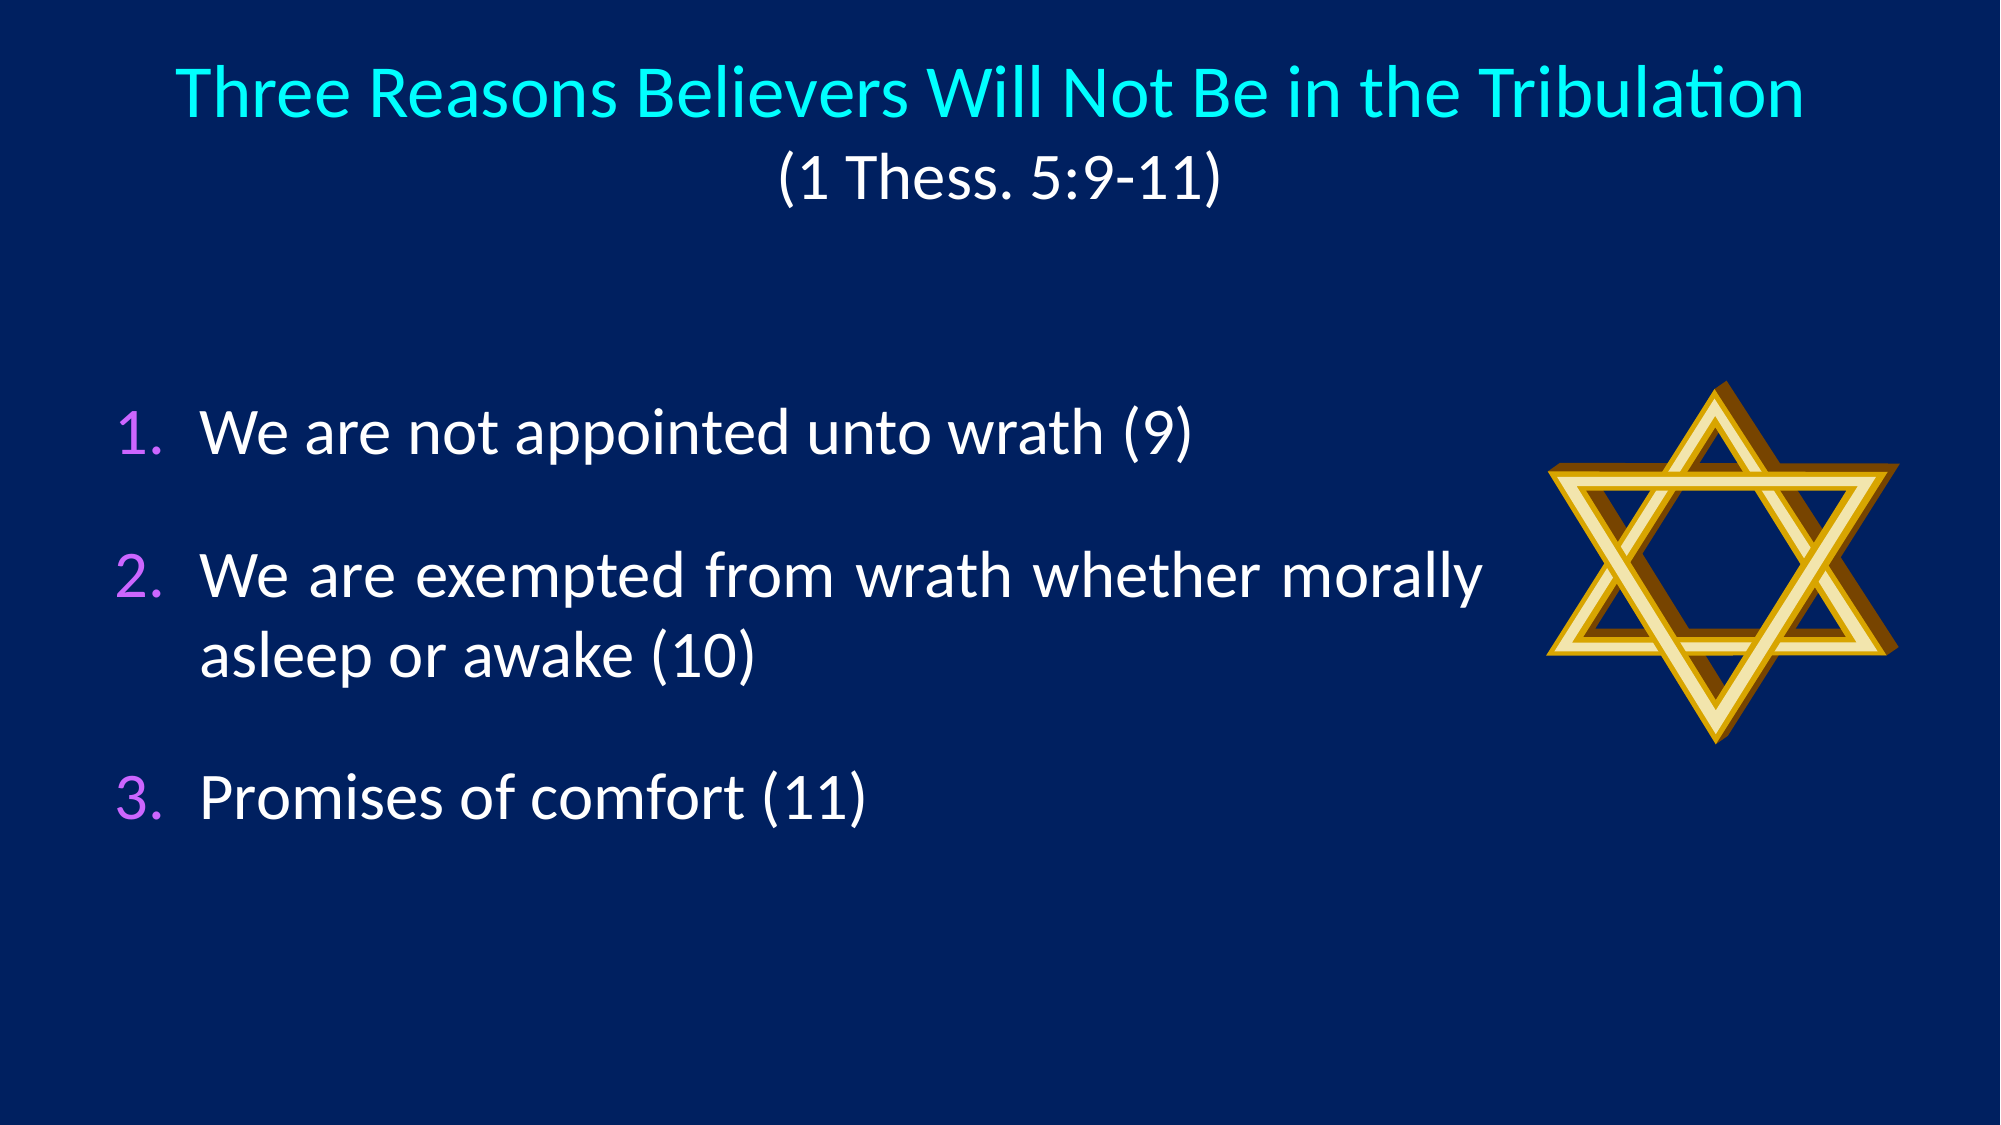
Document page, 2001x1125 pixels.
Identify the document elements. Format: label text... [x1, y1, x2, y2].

title Three Reasons Believers Will Not Be in the Tribulation (1 Thess. 5:9-11) [99, 37, 1901, 218]
picture [1545, 380, 1901, 745]
list We are not appointed unto wrath (9) We are exempted from wrath whether morally asleep or awake (10) Promises of comfort (11) [99, 380, 1501, 863]
